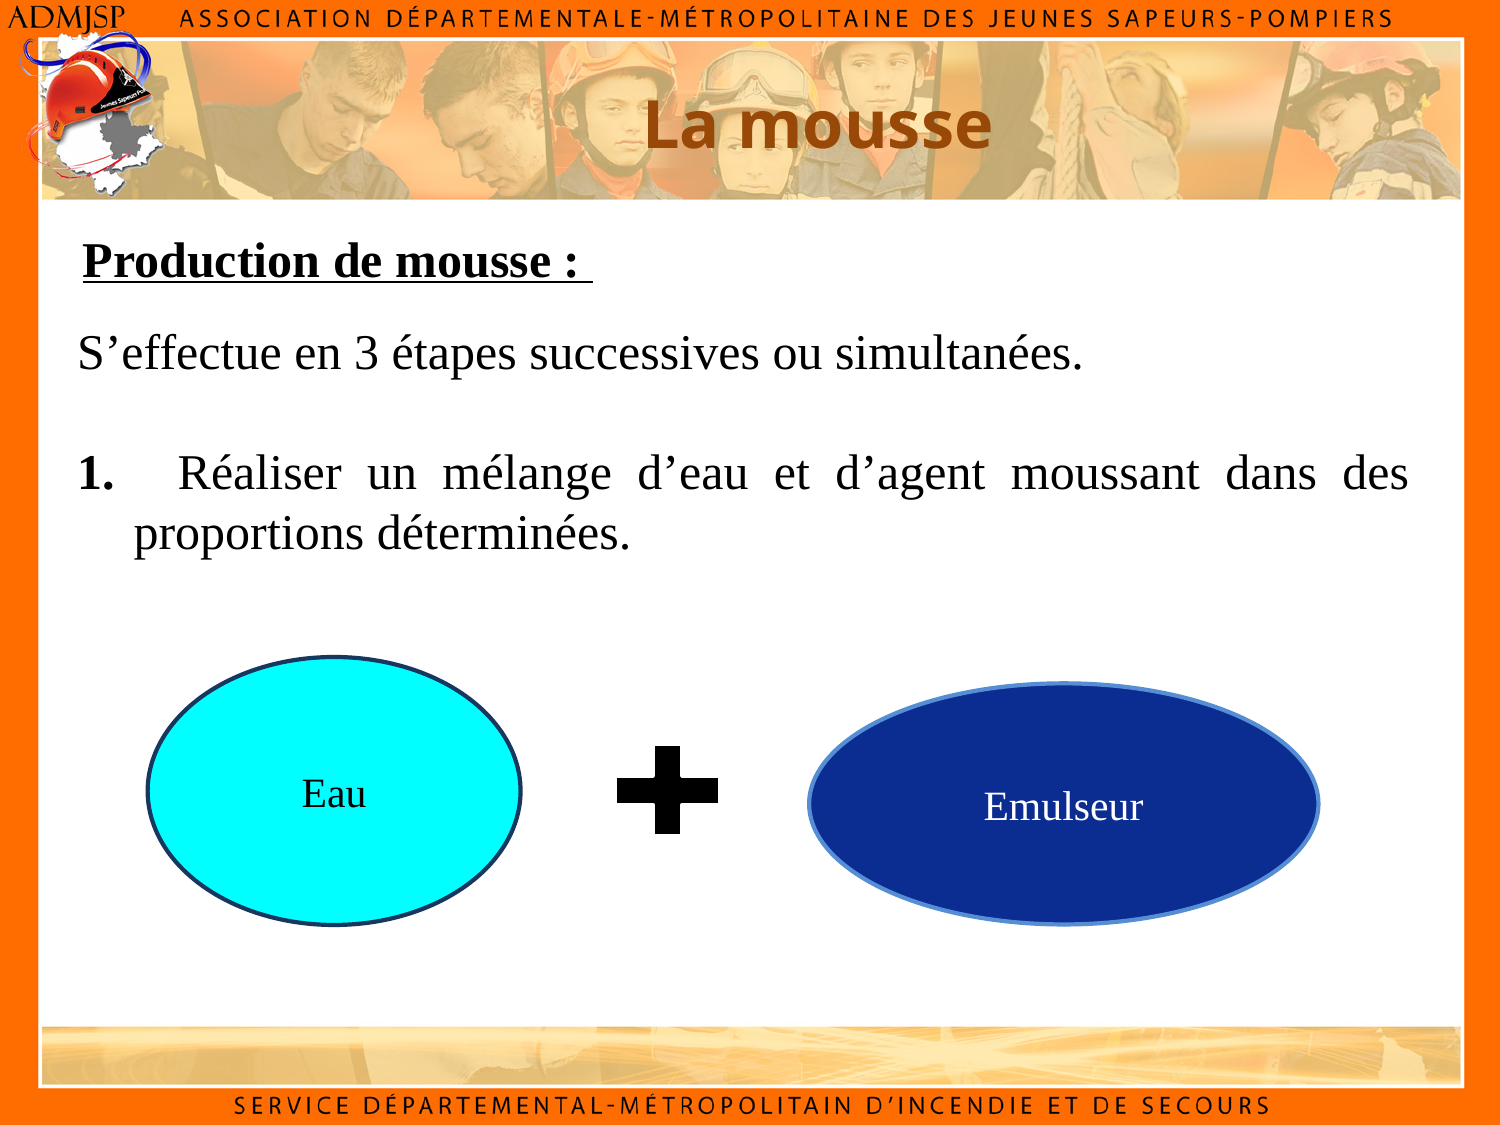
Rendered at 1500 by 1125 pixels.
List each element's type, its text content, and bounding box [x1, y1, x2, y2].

picture [0, 0, 1500, 1125]
text_box Emulseur [809, 683, 1319, 925]
text_box [613, 742, 722, 838]
text_box Production de mousse : [67, 215, 1412, 295]
title La mousse [183, 45, 1454, 200]
text_box S’effectue en 3 étapes successives ou simultanées. 1. Réaliser un mélange d’eau et d’agent moussant dans des proportions déterminées. [62, 312, 1425, 568]
text_box Eau [147, 656, 521, 925]
